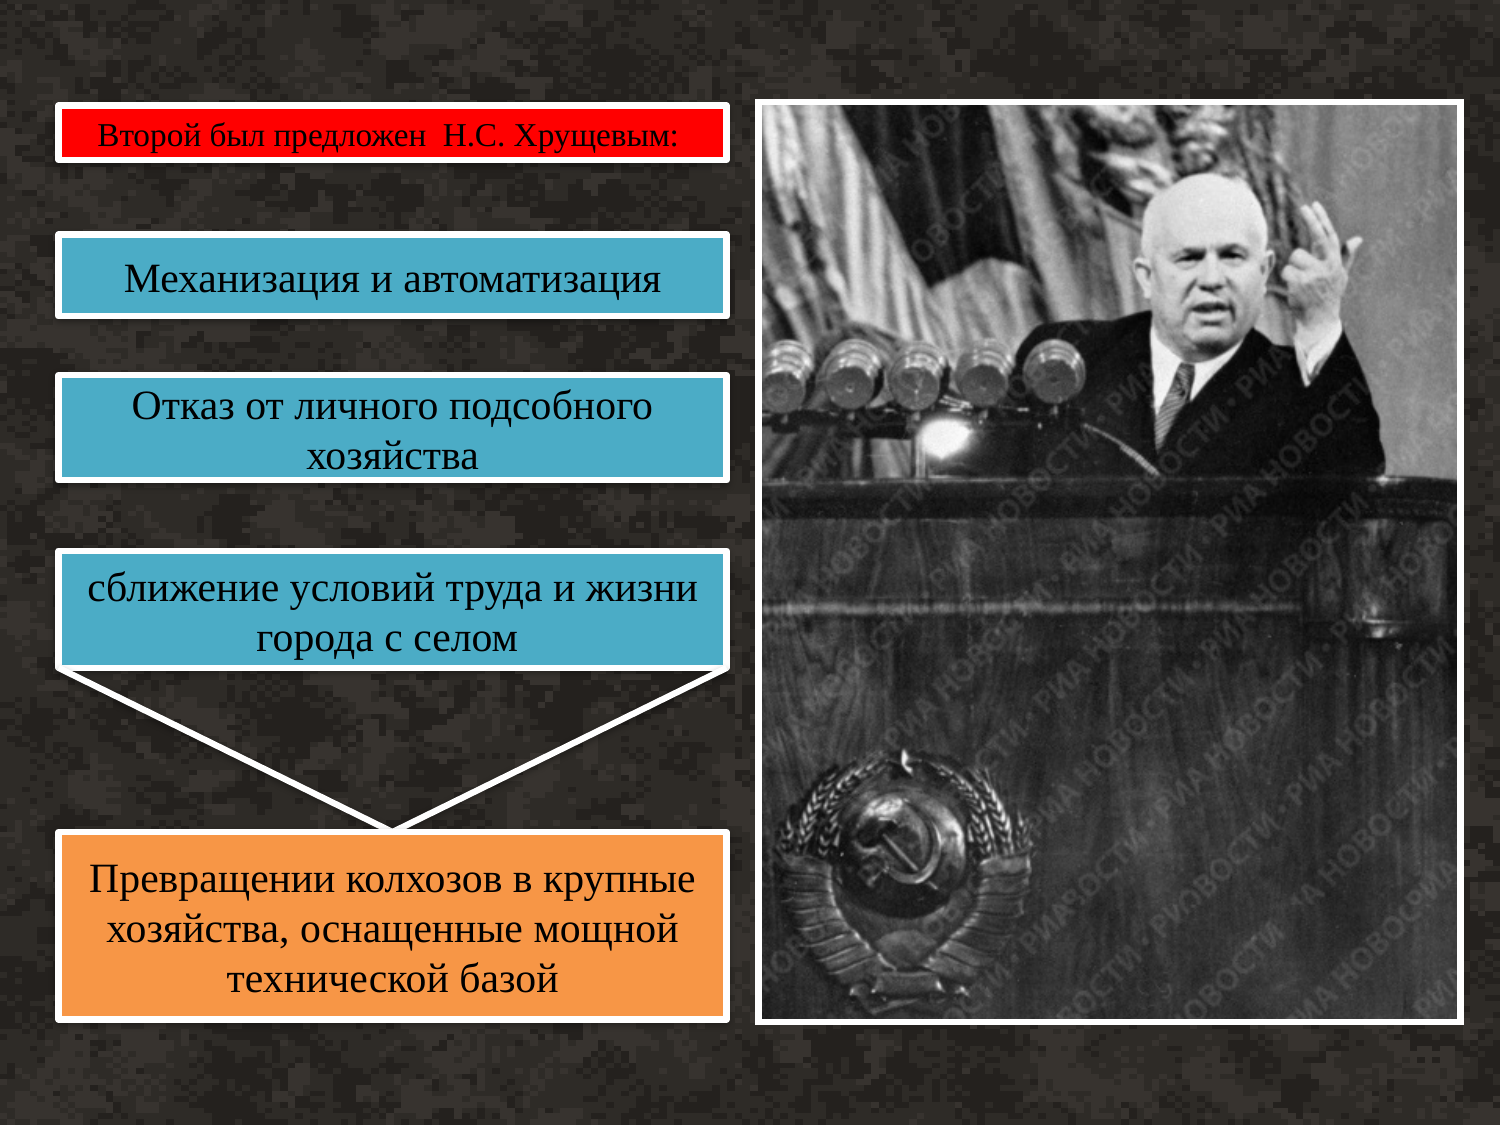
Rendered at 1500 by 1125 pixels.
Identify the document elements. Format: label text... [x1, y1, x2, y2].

text_box Превращении колхозов в крупные хозяйства, оснащенные мощной технической базой [55, 836, 730, 1023]
text_box Отказ от личного подсобного хозяйства [55, 372, 730, 483]
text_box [58, 667, 391, 833]
picture [761, 105, 1458, 1020]
text_box Механизация и автоматизация [55, 231, 730, 319]
text_box Второй был предложен Н.С. Хрущевым: [55, 102, 730, 163]
text_box сближение условий труда и жизни города с селом [55, 548, 730, 667]
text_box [392, 667, 727, 833]
